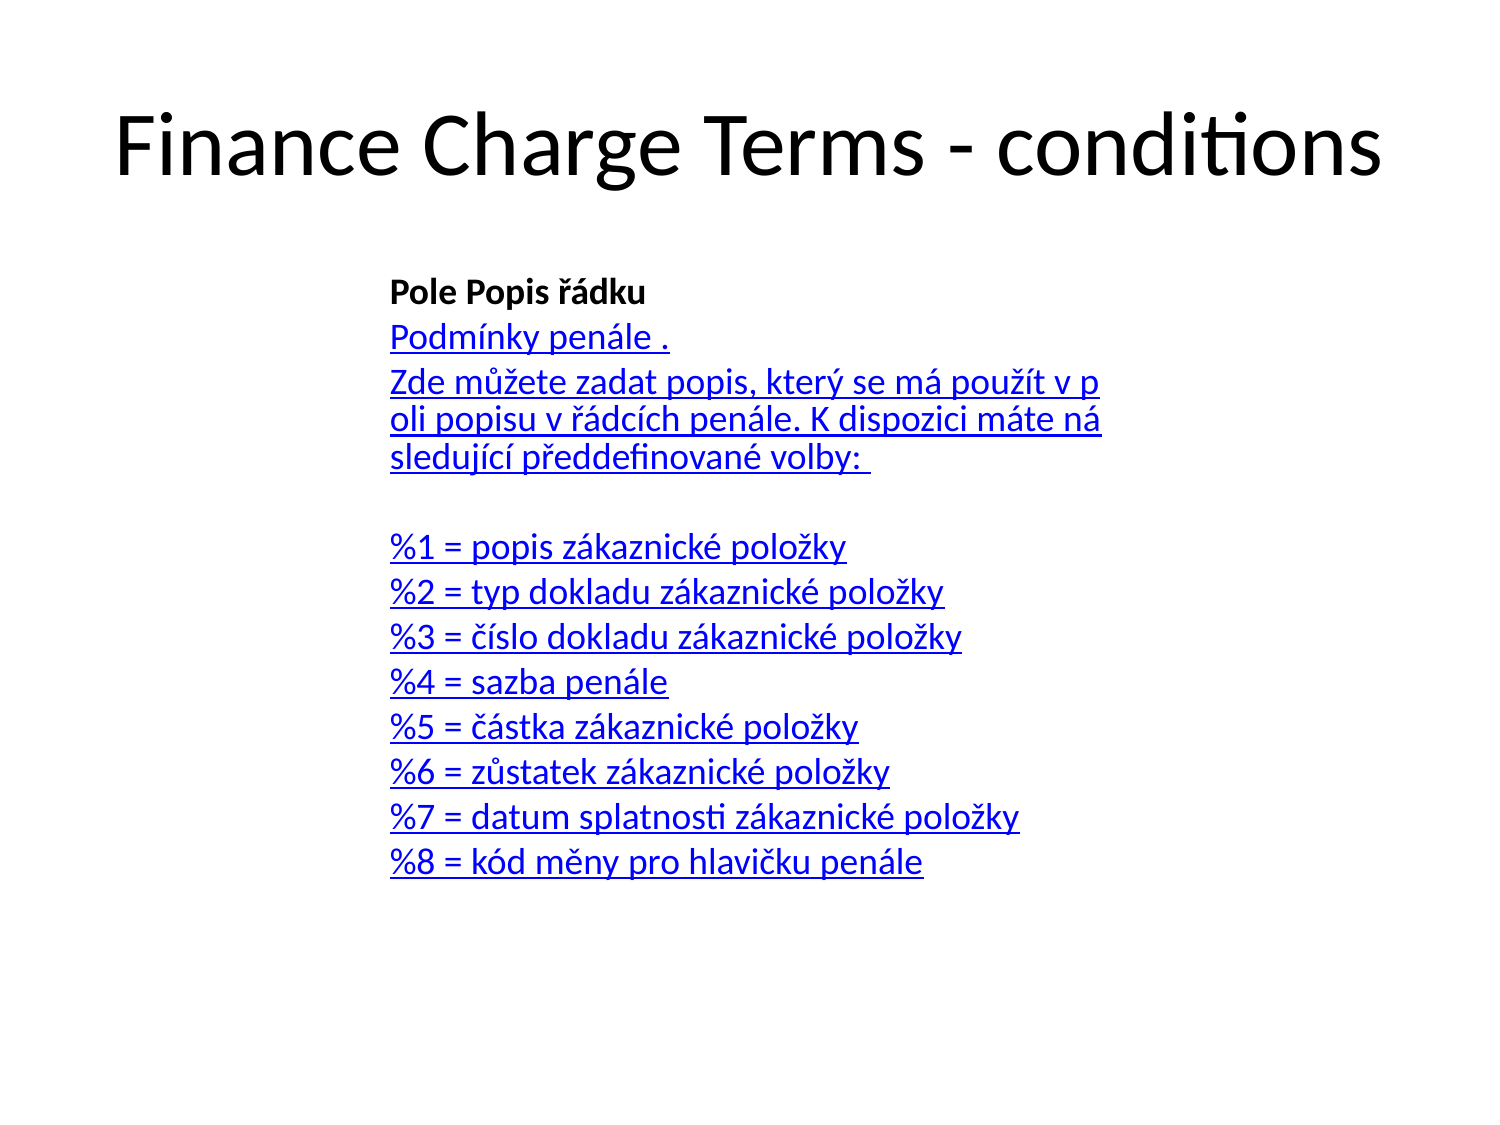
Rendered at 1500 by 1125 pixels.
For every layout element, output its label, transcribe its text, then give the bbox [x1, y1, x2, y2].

title Finance Charge Terms - conditions [75, 45, 1425, 233]
text_box Pole Popis řádku Podmínky penále . Zde můžete zadat popis, který se má použít v poli popisu v řádcích penále. K dispozici máte následující předdefinované volby: %1 = popis zákaznické položky %2 = typ dokladu zákaznické položky %3 = číslo dokladu zákaznické položky %4 = sazba penále %5 = částka zákaznické položky %6 = zůstatek zákaznické položky %7 = datum splatnosti zákaznické položky %8 = kód měny pro hlavičku penále [374, 259, 1125, 815]
